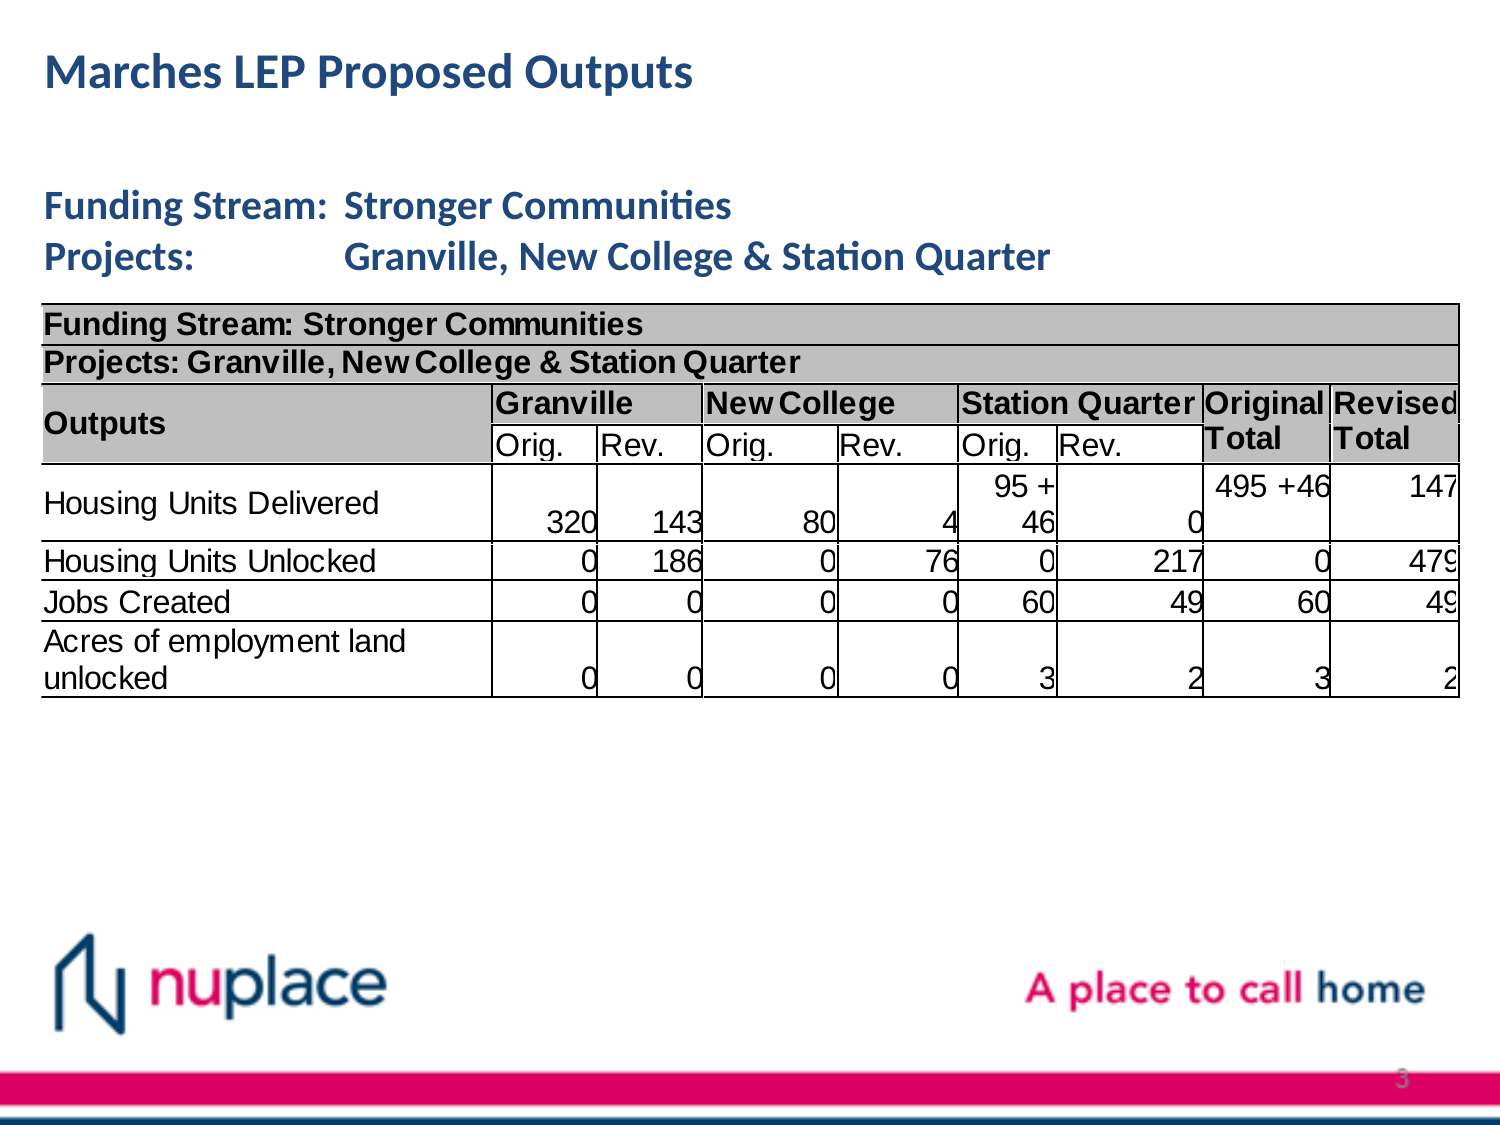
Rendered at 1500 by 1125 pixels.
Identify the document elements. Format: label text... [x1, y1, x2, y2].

text_box Marches LEP Proposed Outputs Funding Stream: Stronger Communities Projects: Granville, New College & Station Quarter [29, 30, 1471, 848]
picture [0, 931, 1500, 1125]
picture [41, 302, 1500, 763]
